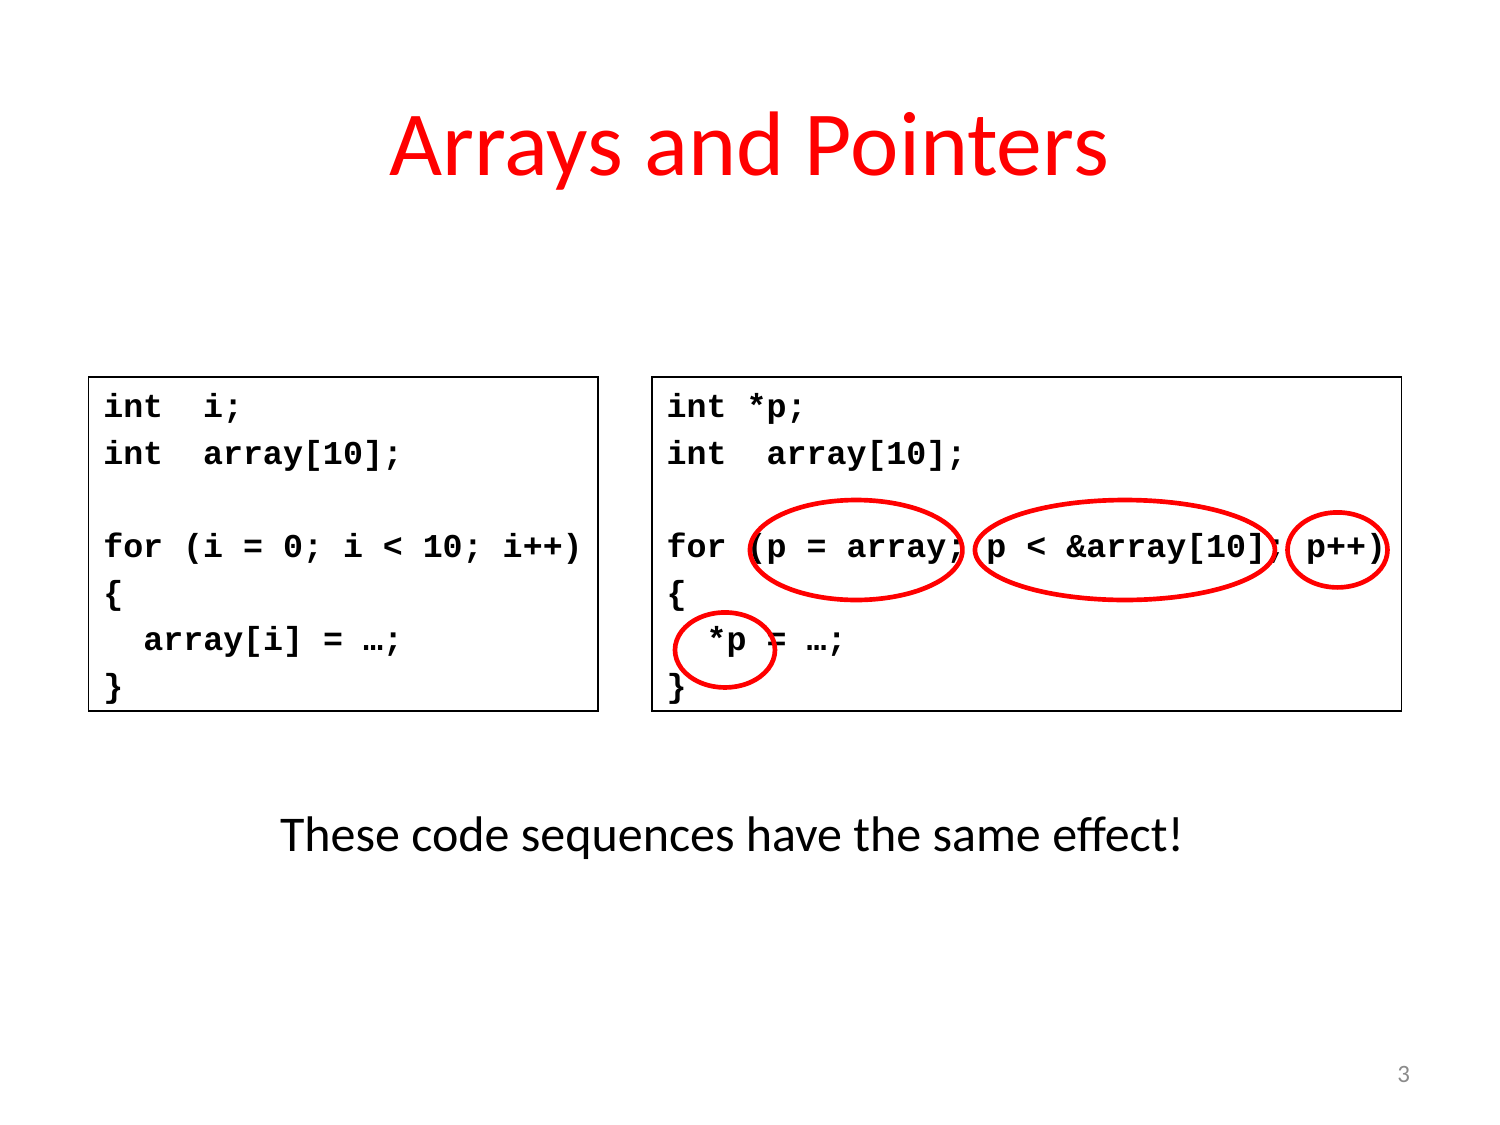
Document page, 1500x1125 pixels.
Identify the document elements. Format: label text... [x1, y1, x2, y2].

text_box [675, 612, 775, 688]
text_box int *p; int array[10]; for (p = array; p < &array[10]; p++) { *p = …; } [651, 377, 1402, 712]
text_box These code sequences have the same effect! [265, 794, 1200, 870]
text_box [974, 500, 1275, 601]
title Arrays and Pointers [75, 45, 1425, 233]
text_box [749, 500, 963, 601]
text_box int i; int array[10]; for (i = 0; i < 10; i++) { array[i] = …; } [88, 377, 599, 712]
text_box [1287, 512, 1388, 588]
slide_number 3 [1074, 1042, 1425, 1103]
